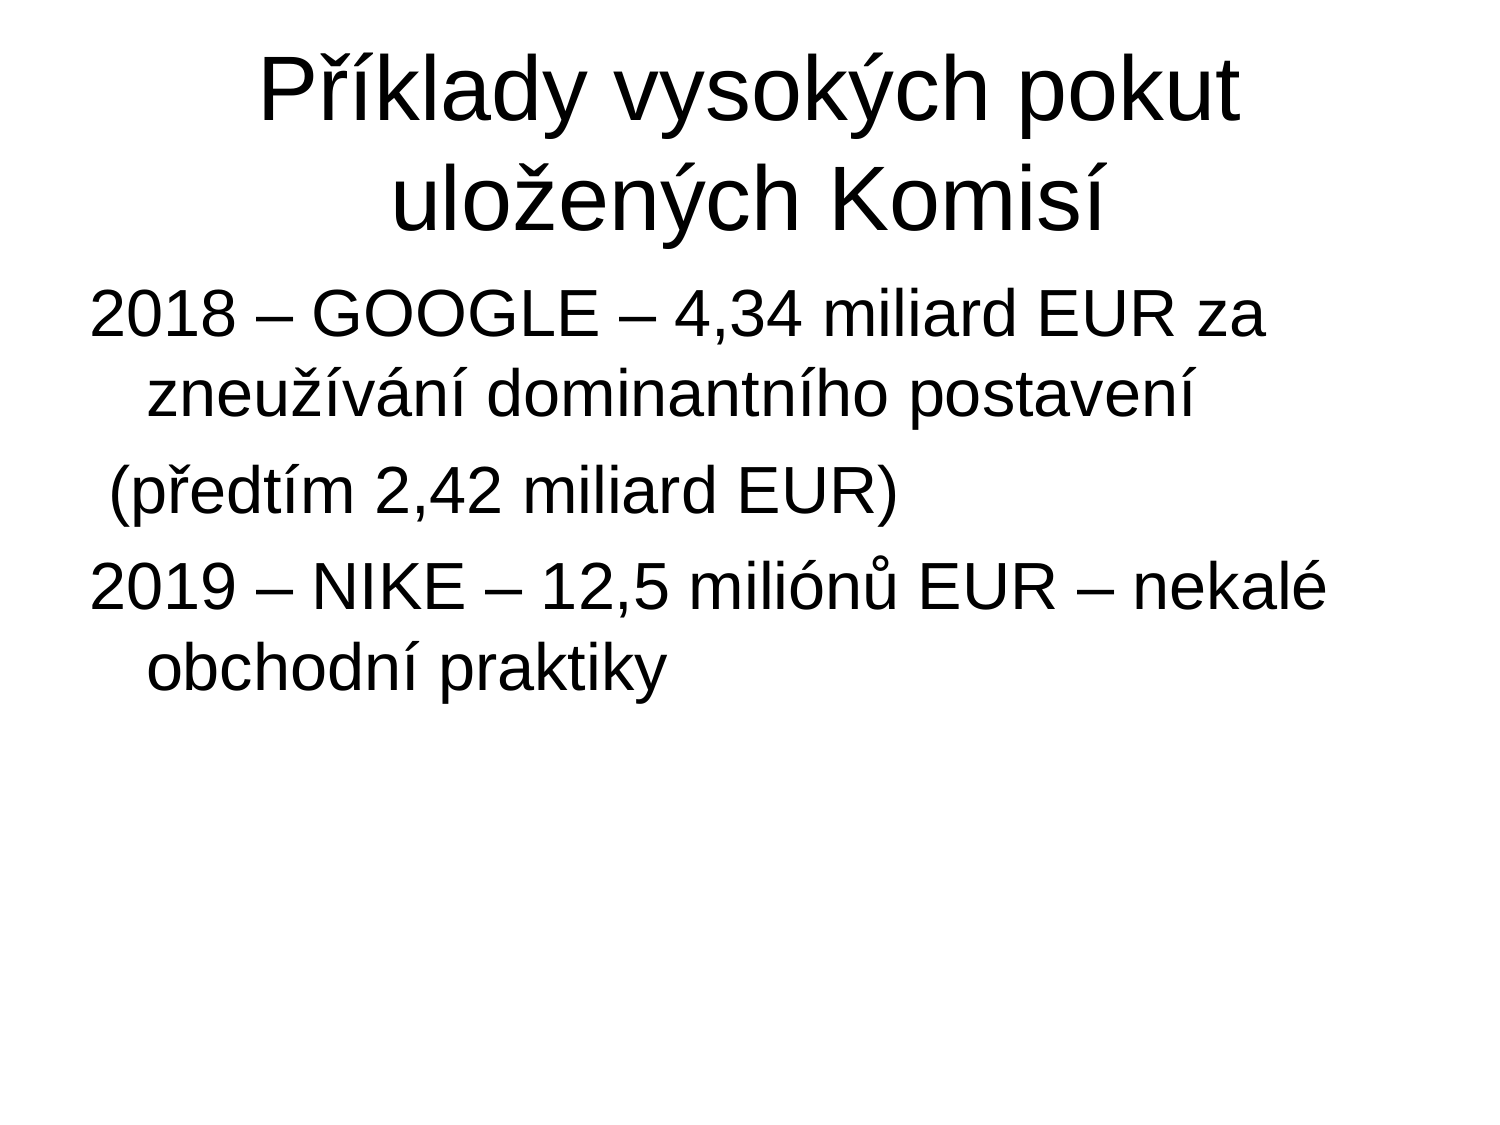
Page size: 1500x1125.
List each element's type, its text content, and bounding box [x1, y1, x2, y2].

title Příklady vysokých pokut uložených Komisí [75, 21, 1425, 257]
list 2018 – GOOGLE – 4,34 miliard EUR za zneužívání dominantního postavení (předtím 2,42 miliard EUR) 2019 – NIKE – 12,5 miliónů EUR – nekalé obchodní praktiky [75, 262, 1425, 1005]
